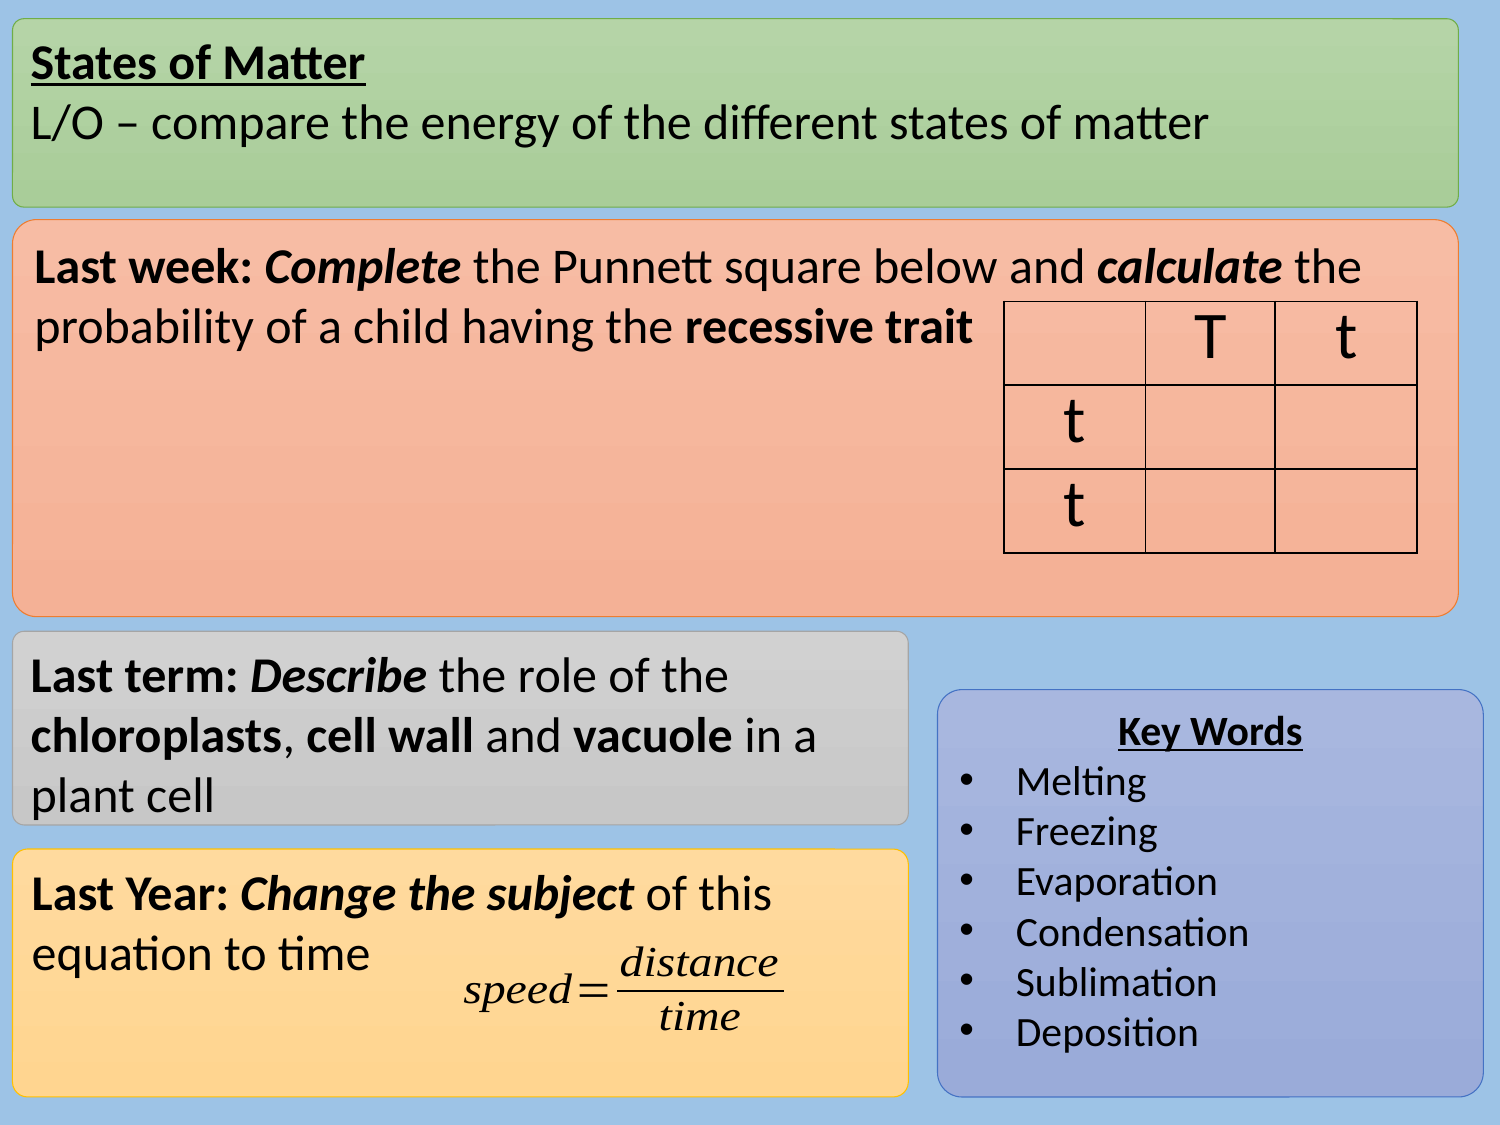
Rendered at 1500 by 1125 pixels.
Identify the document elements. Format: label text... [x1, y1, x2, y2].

table_cell [1276, 386, 1416, 468]
table_header t [1276, 302, 1416, 384]
table_cell t [1005, 386, 1145, 468]
text_box States of Matter L/O – compare the energy of the different states of matter [11, 18, 1459, 208]
table_cell [1146, 470, 1274, 552]
table_header [1005, 302, 1145, 384]
text_box Last week: Complete the Punnett square below and calculate the probability of a child having the recessive trait [11, 219, 1459, 618]
text_box Last term: Describe the role of the chloroplasts, cell wall and vacuole in a plant cell [11, 630, 909, 826]
table_header T [1146, 302, 1274, 384]
table_cell [1146, 386, 1274, 468]
table_cell t [1005, 470, 1145, 552]
table_cell [1276, 470, 1416, 552]
text_box Key Words Melting Freezing Evaporation Condensation Sublimation Deposition [936, 689, 1484, 1098]
text_box Last Year: Change the subject of this equation to time [11, 848, 909, 1098]
